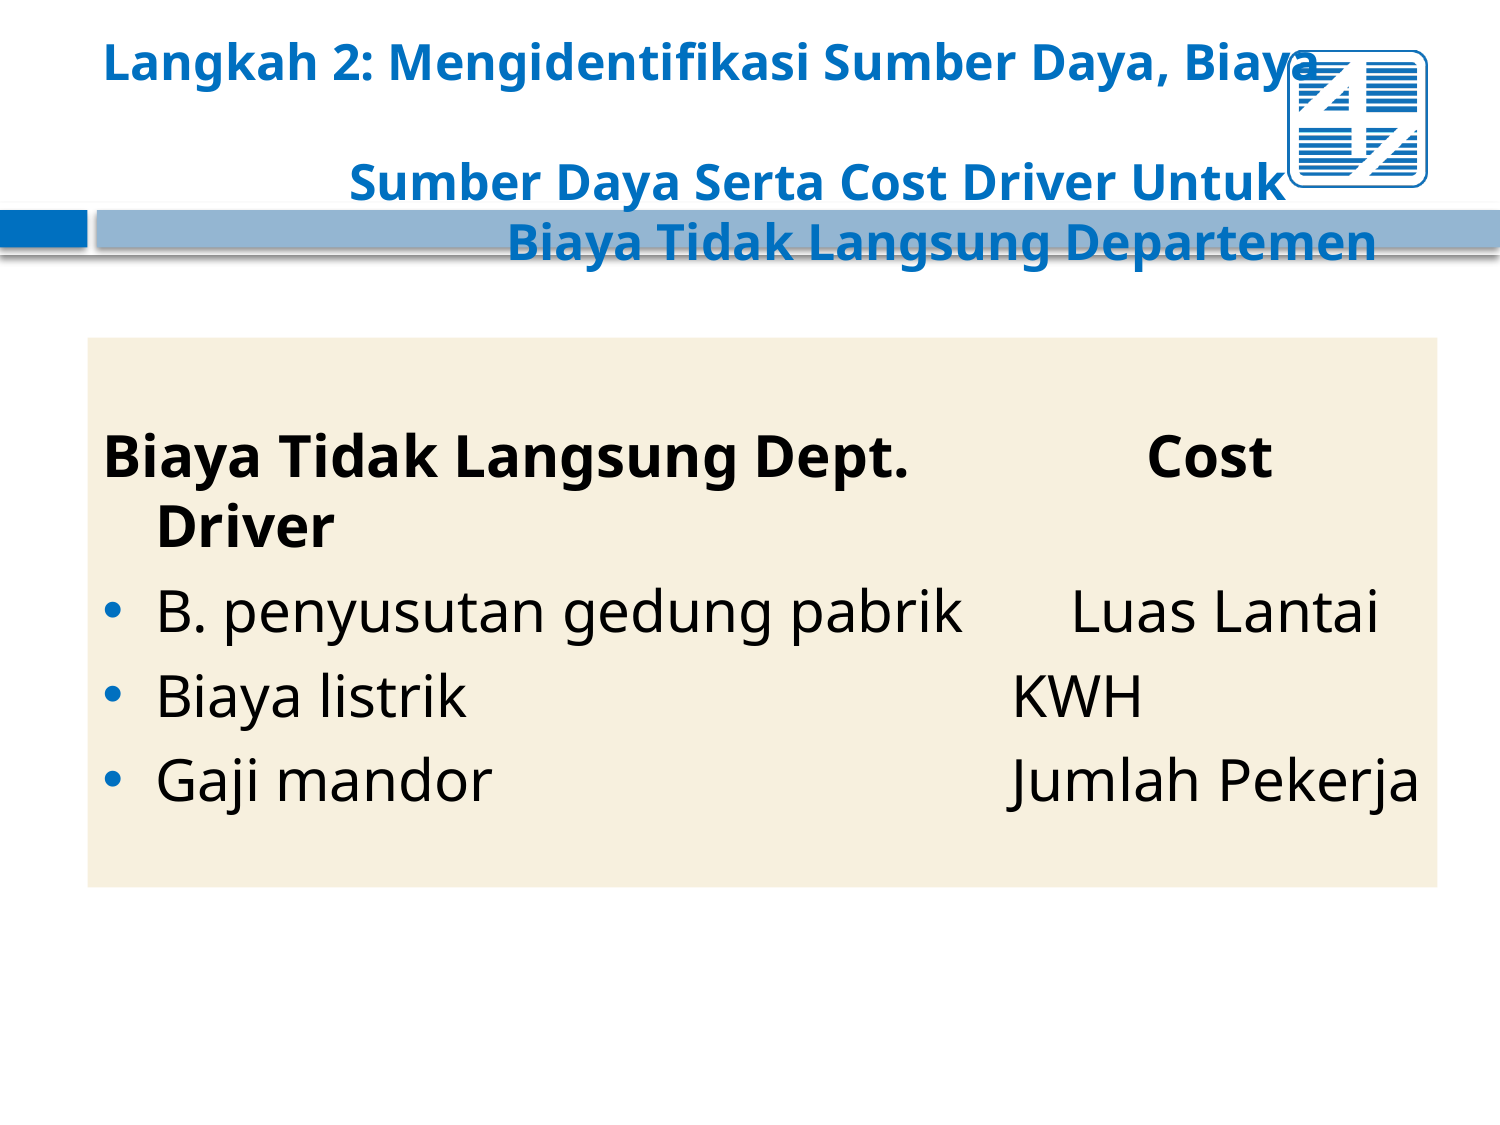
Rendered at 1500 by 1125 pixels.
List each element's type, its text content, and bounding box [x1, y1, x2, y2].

picture [1400, 50, 1428, 188]
text_box Langkah 2: Mengidentifikasi Sumber Daya, Biaya Sumber Daya Serta Cost Driver Untuk Biaya Tidak Langsung Departemen [87, 23, 1400, 279]
list Biaya Tidak Langsung Dept. Cost Driver B. penyusutan gedung pabrik Luas Lantai Biaya listrik KWH Gaji mandor Jumlah Pekerja [87, 337, 1438, 888]
